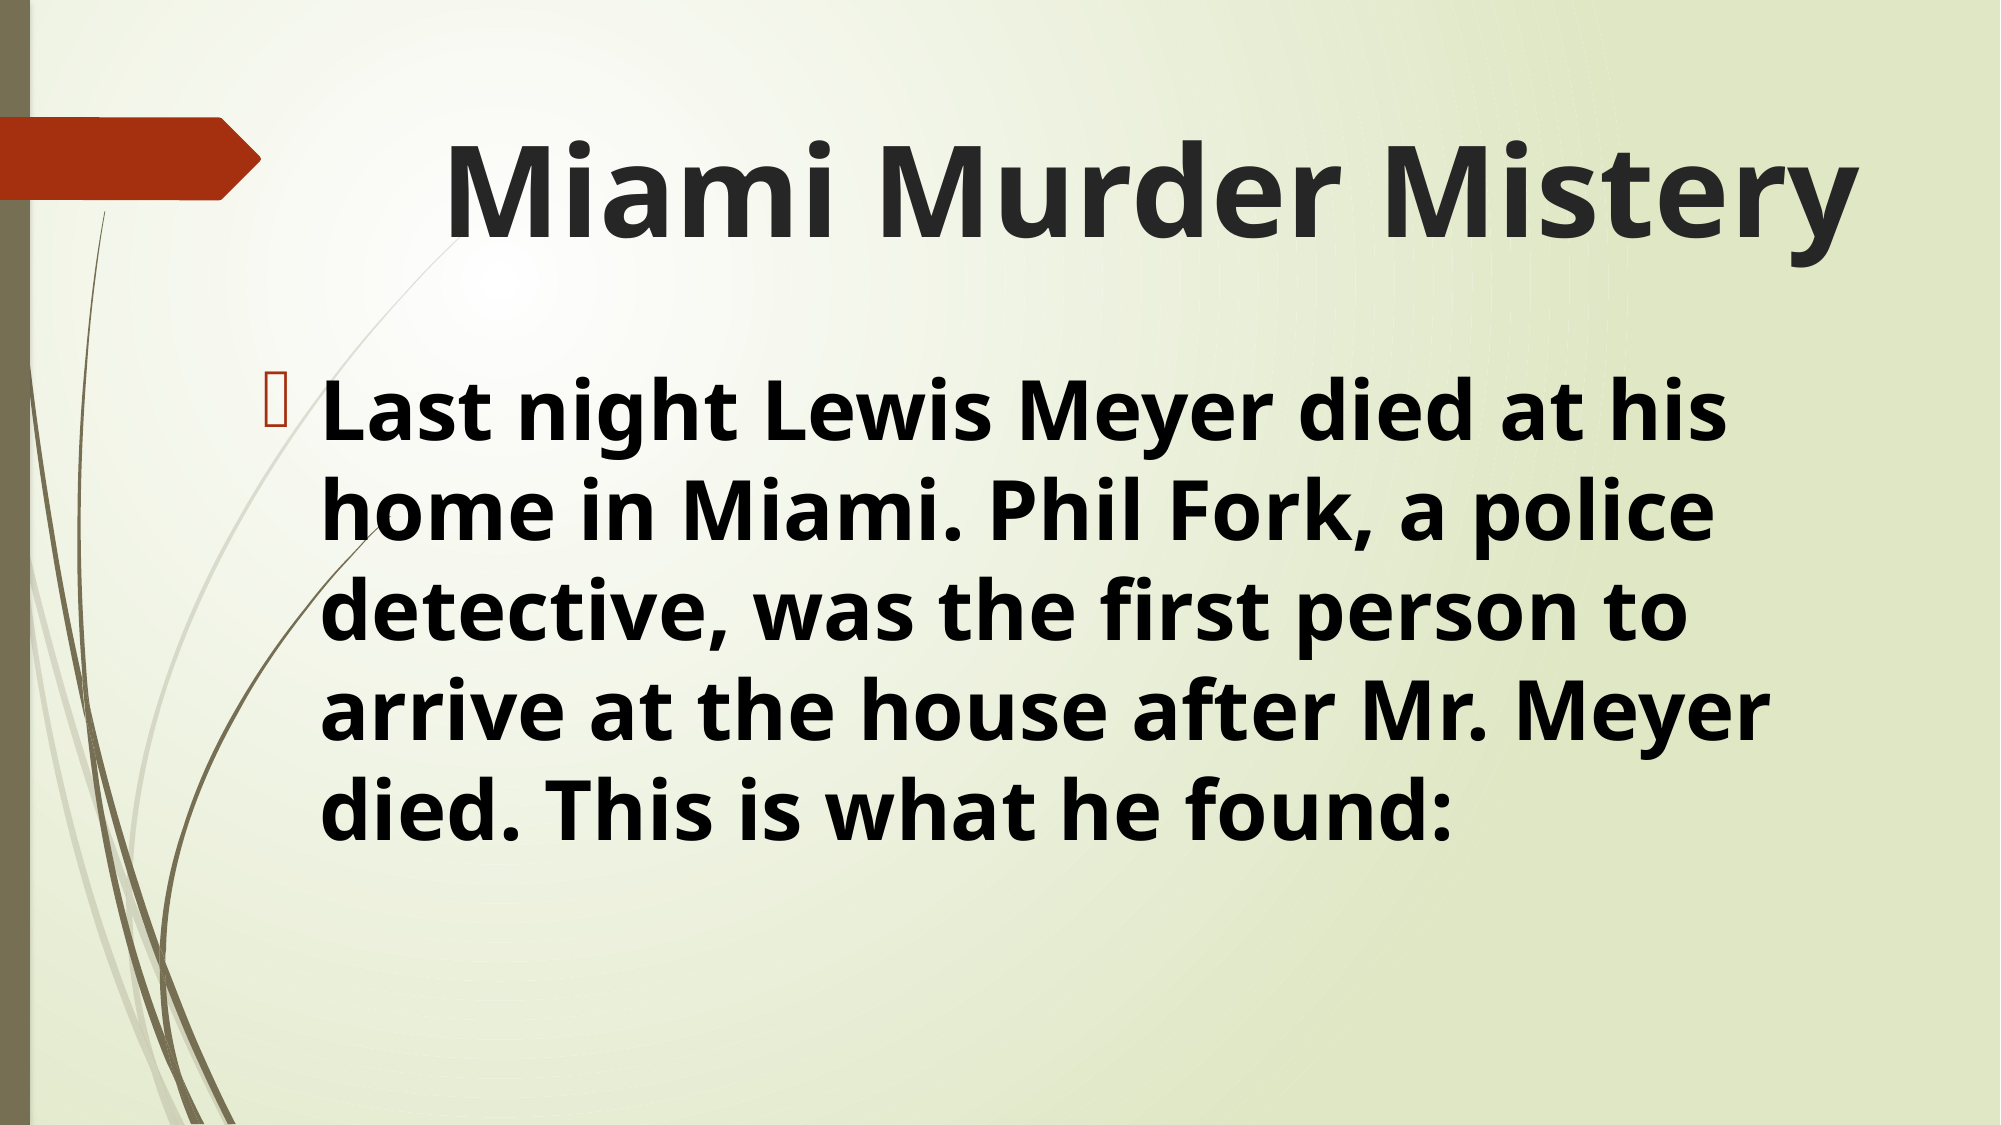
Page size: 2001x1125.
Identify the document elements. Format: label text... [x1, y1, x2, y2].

list Last night Lewis Meyer died at his home in Miami. Phil Fork, a police detective, was the first person to arrive at the house after Mr. Meyer died. This is what he found: [247, 350, 1888, 970]
title Miami Murder Mistery [425, 102, 1888, 313]
